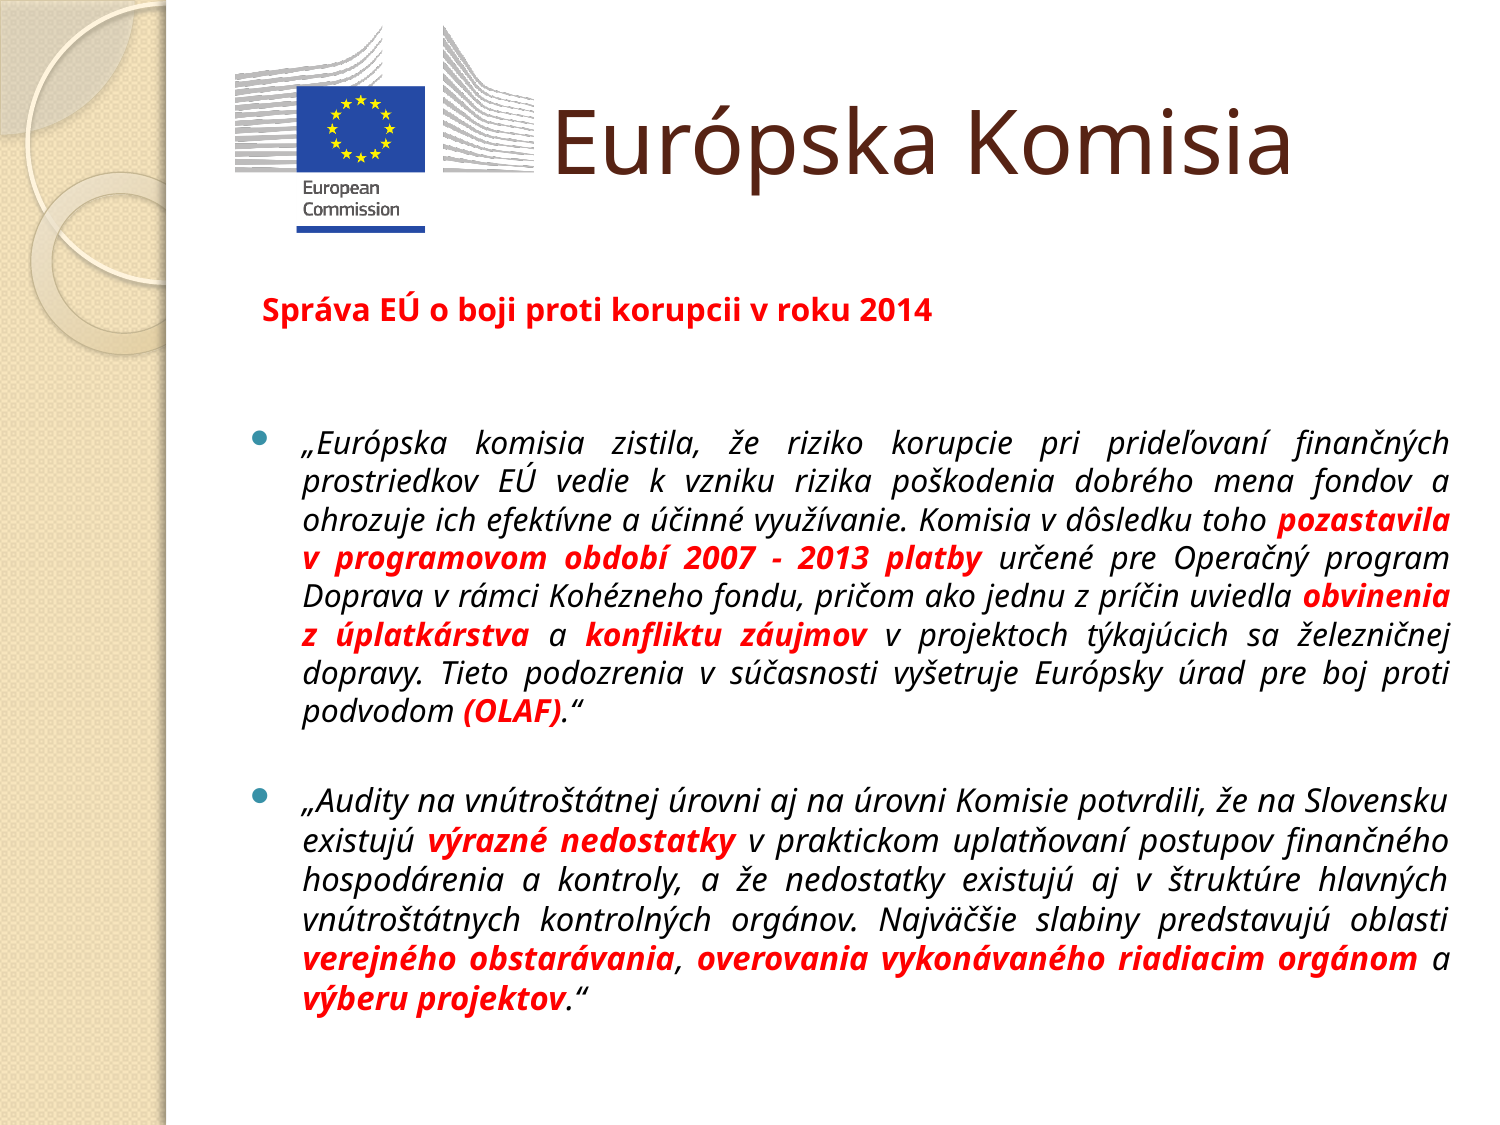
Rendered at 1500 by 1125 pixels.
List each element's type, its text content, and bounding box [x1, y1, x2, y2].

list Správa EÚ o boji proti korupcii v roku 2014 „Európska komisia zistila, že riziko korupcie pri prideľovaní finančných prostriedkov EÚ vedie k vzniku rizika poškodenia dobrého mena fondov a ohrozuje ich efektívne a účinné využívanie. Komisia v dôsledku toho pozastavila v programovom období 2007 - 2013 platby určené pre Operačný program Doprava v rámci Kohézneho fondu, pričom ako jednu z príčin uviedla obvinenia z úplatkárstva a konfliktu záujmov v projektoch týkajúcich sa železničnej dopravy. Tieto podozrenia v súčasnosti vyšetruje Európsky úrad pre boj proti podvodom (OLAF).“ „Audity na vnútroštátnej úrovni aj na úrovni Komisie potvrdili, že na Slovensku existujú výrazné nedostatky v praktickom uplatňovaní postupov finančného hospodárenia a kontroly, a že nedostatky existujú aj v štruktúre hlavných vnútroštátnych kontrolných orgánov. Najväčšie slabiny predstavujú oblasti verejného obstarávania, overovania vykonávaného riadiacim orgánom a výberu projektov.“ [235, 237, 1466, 1025]
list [235, 25, 535, 233]
title Európska Komisia [541, 45, 1466, 233]
